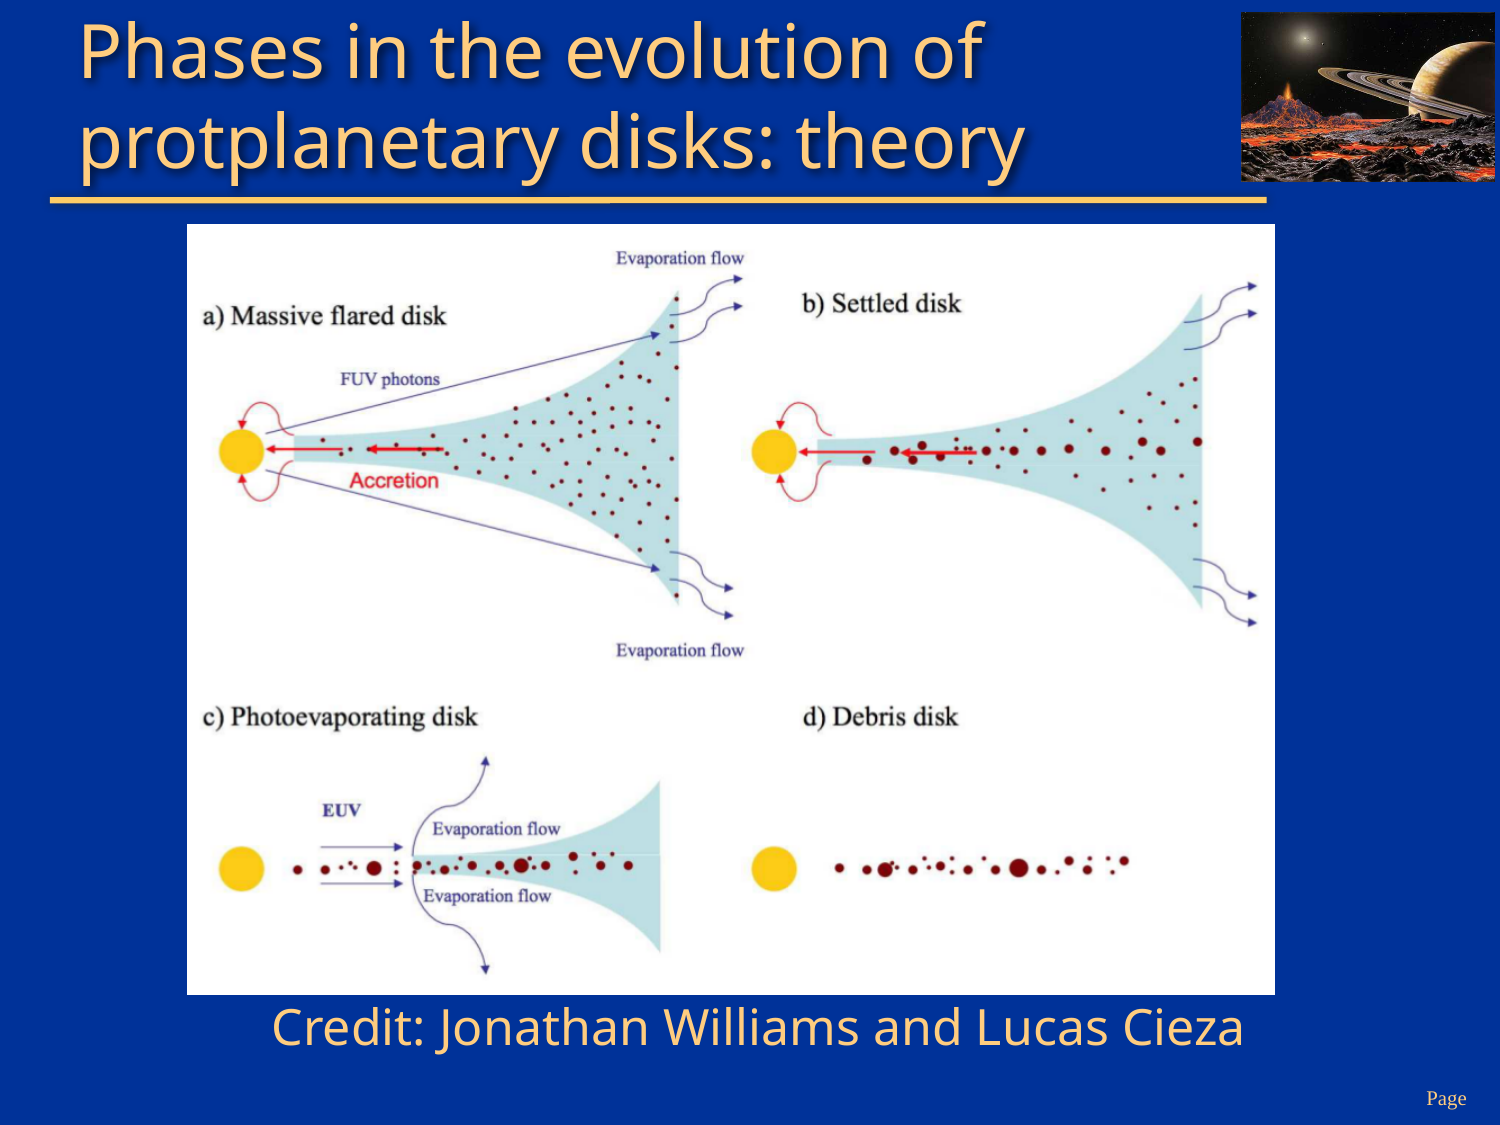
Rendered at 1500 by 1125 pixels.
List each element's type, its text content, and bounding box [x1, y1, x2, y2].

list Credit: Jonathan Williams and Lucas Cieza [61, 986, 1463, 1076]
picture [1241, 12, 1495, 182]
picture [187, 224, 1276, 995]
text_box Page [1110, 1084, 1500, 1125]
title Phases in the evolution of protplanetary disks: theory [61, 0, 1238, 201]
